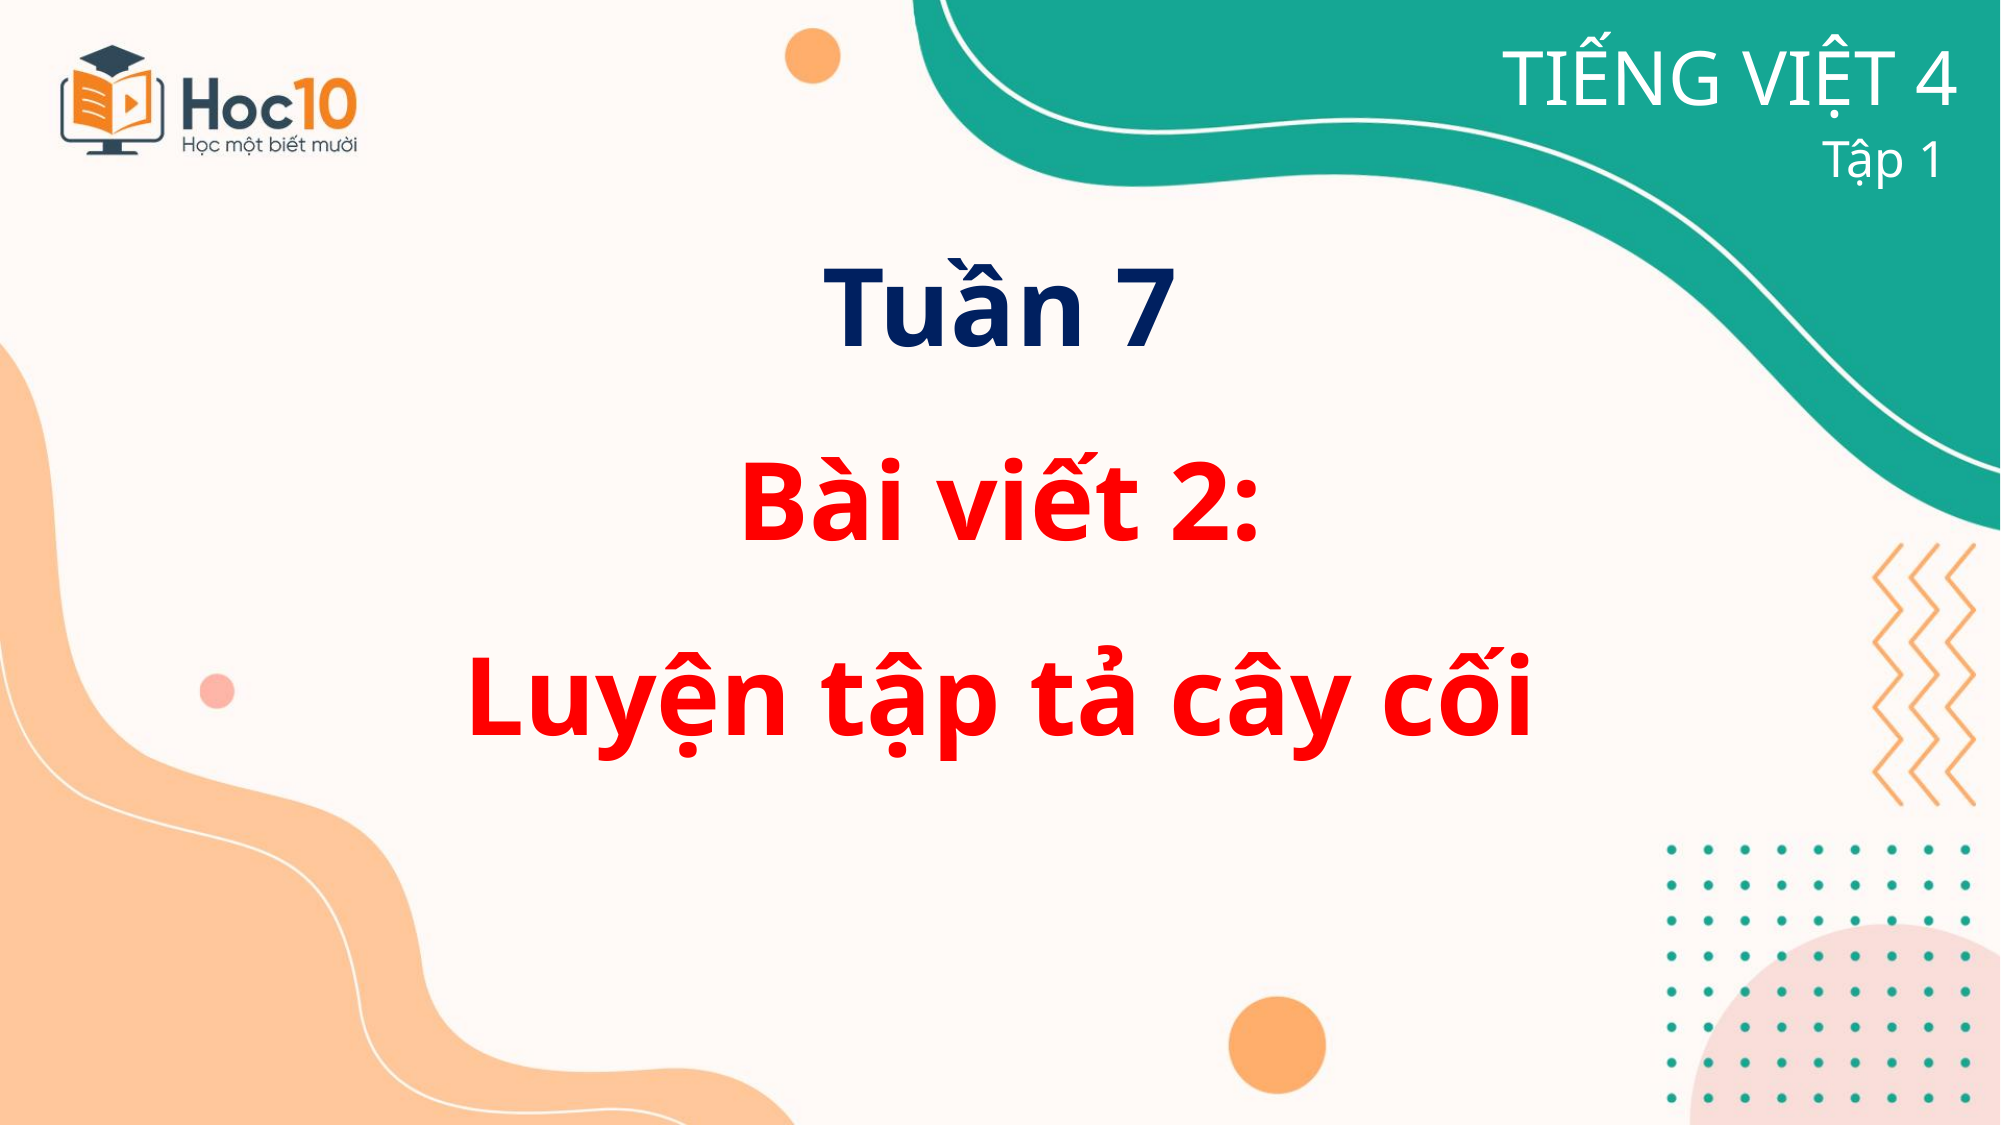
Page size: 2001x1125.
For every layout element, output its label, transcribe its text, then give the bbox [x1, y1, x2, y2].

text_box TIẾNG VIỆT 4 [1461, 23, 2000, 129]
text_box Tuần 7 Bài viết 2: Luyện tập tả cây cối [132, 360, 1868, 765]
picture [0, 0, 2001, 1125]
text_box Tập 1 [1803, 119, 1967, 195]
